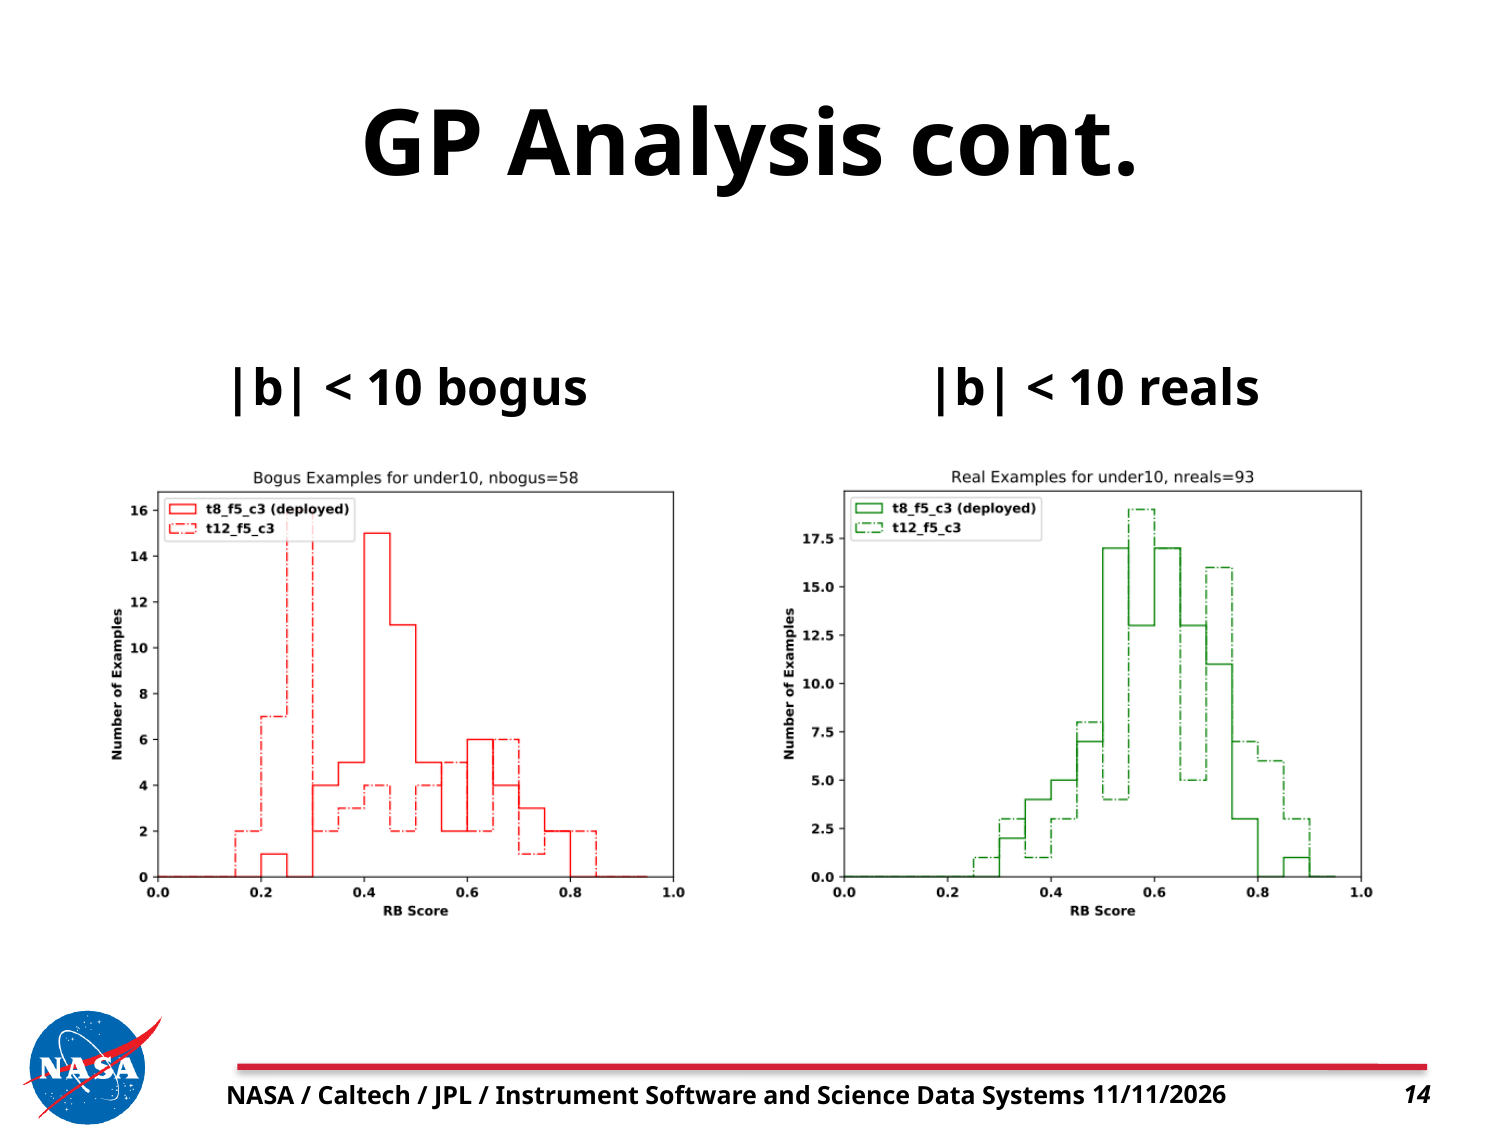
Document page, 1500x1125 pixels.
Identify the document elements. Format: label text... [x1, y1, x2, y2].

title GP Analysis cont. [75, 45, 1425, 233]
list |b| < 10 bogus [75, 318, 738, 424]
picture [22, 1010, 162, 1125]
slide_number 14 [1095, 1065, 1446, 1125]
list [74, 431, 738, 930]
footer NASA / Caltech / JPL / Instrument Software and Science Data Systems [202, 1065, 1095, 1125]
list |b| < 10 reals [761, 318, 1425, 424]
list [761, 431, 1426, 930]
